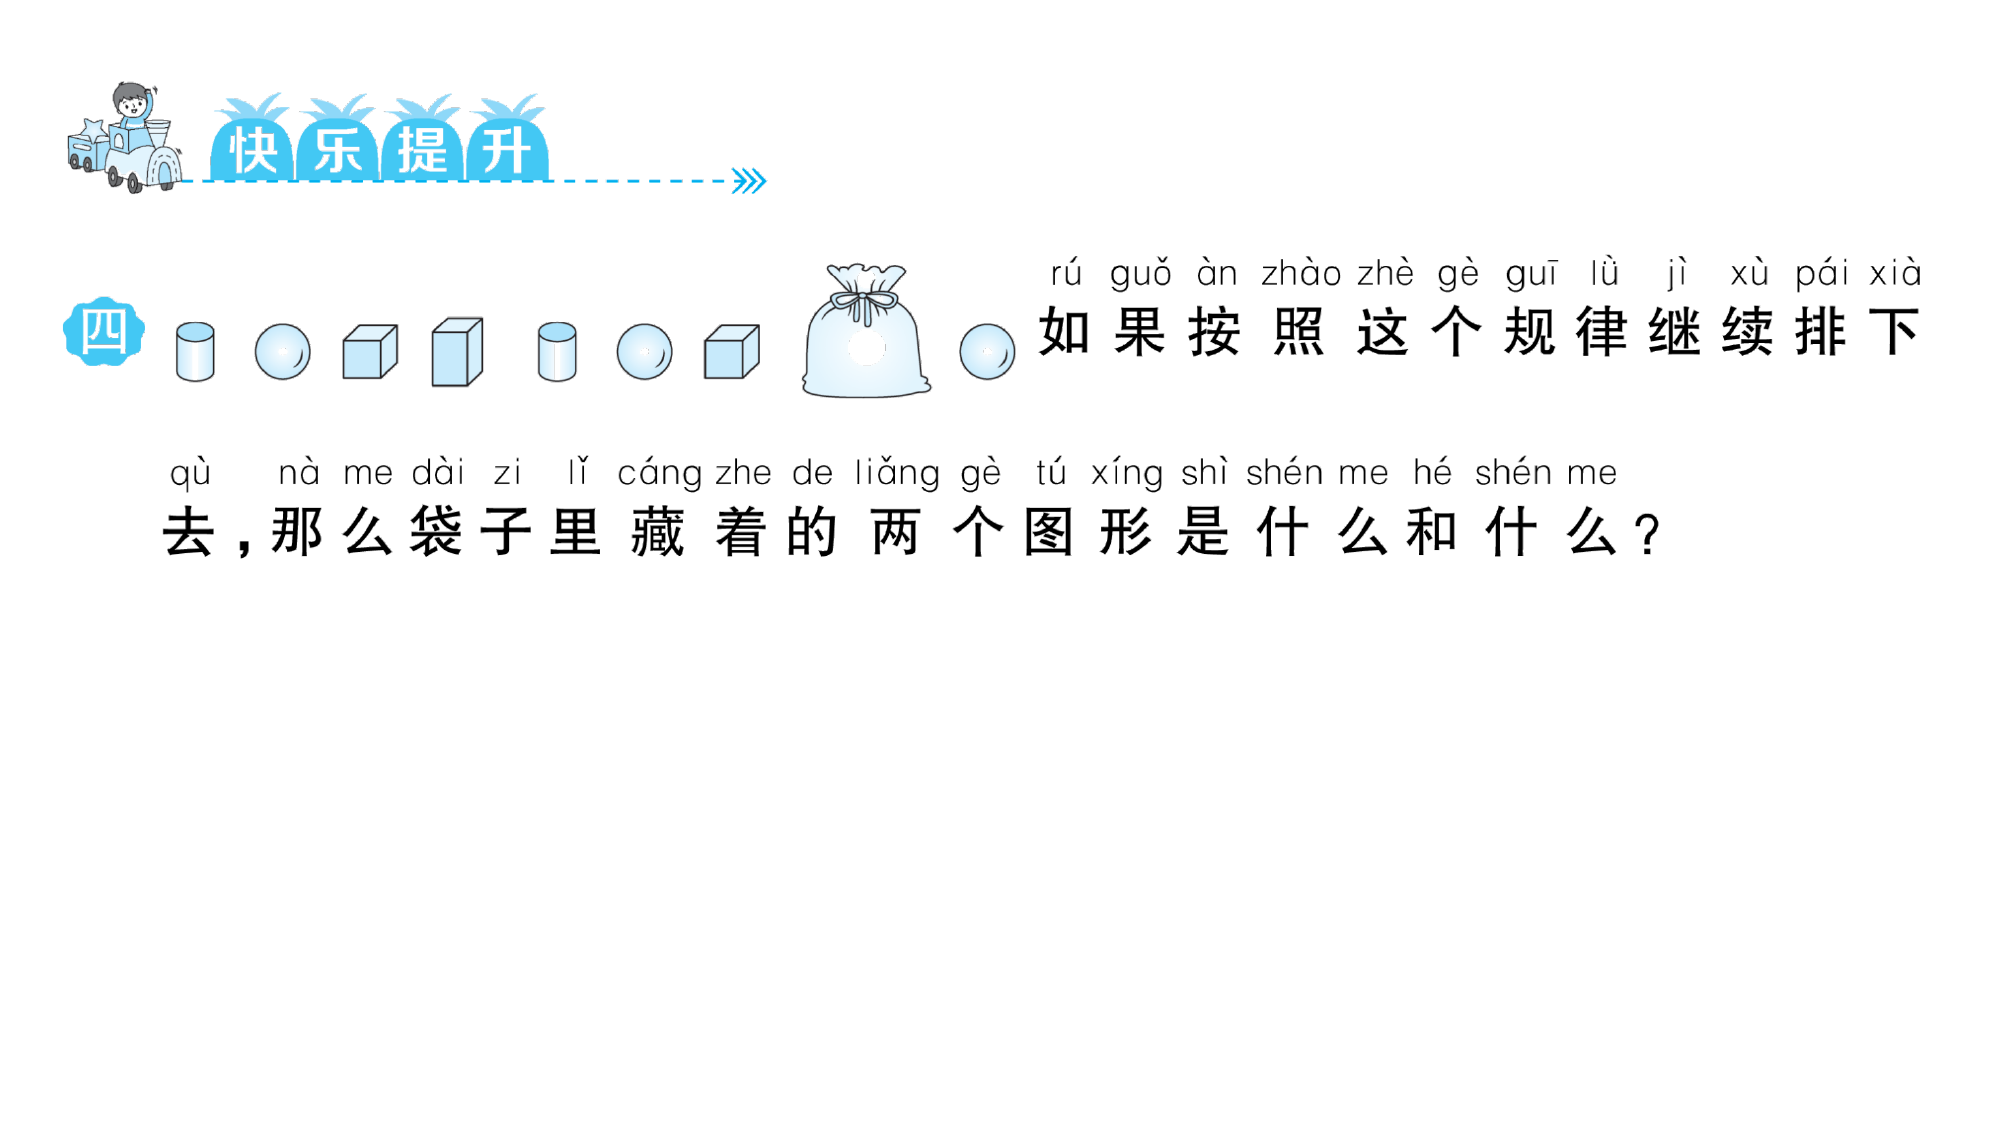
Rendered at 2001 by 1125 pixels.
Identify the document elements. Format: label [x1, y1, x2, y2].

picture [58, 58, 1949, 701]
